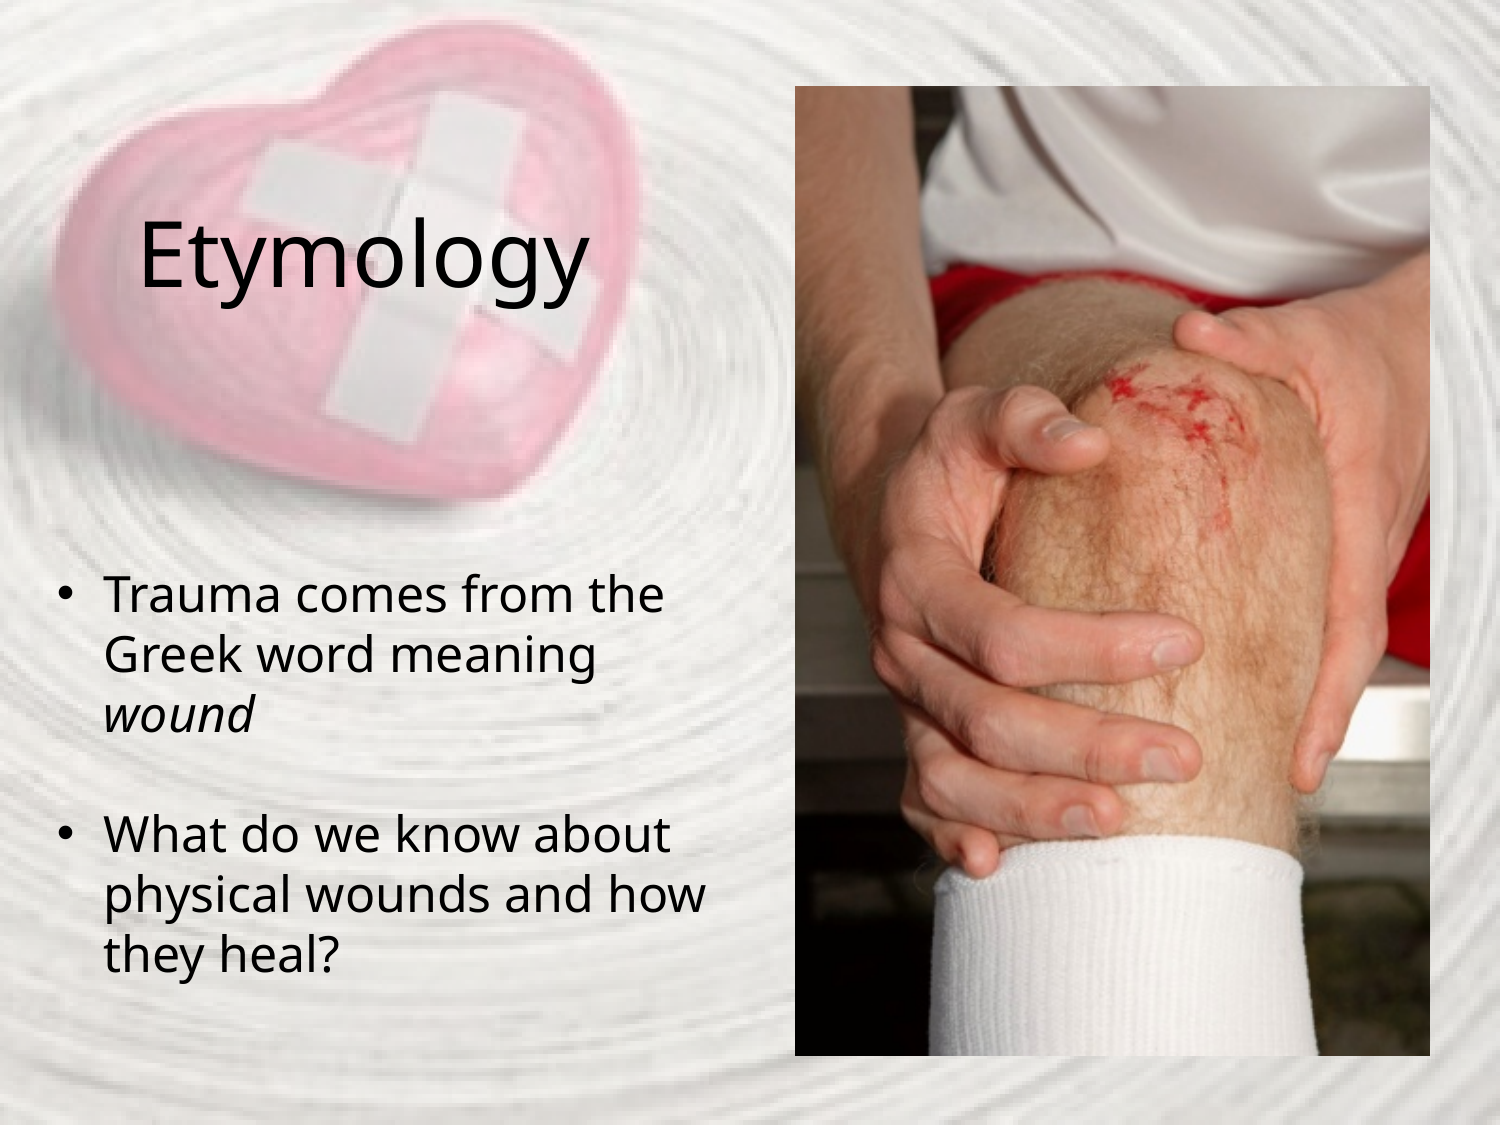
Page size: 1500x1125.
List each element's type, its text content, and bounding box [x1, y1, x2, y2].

title Etymology [0, 175, 790, 327]
picture [795, 86, 1430, 1057]
text_box Trauma comes from the Greek word meaning wound What do we know about physical wounds and how they heal? [42, 554, 773, 990]
